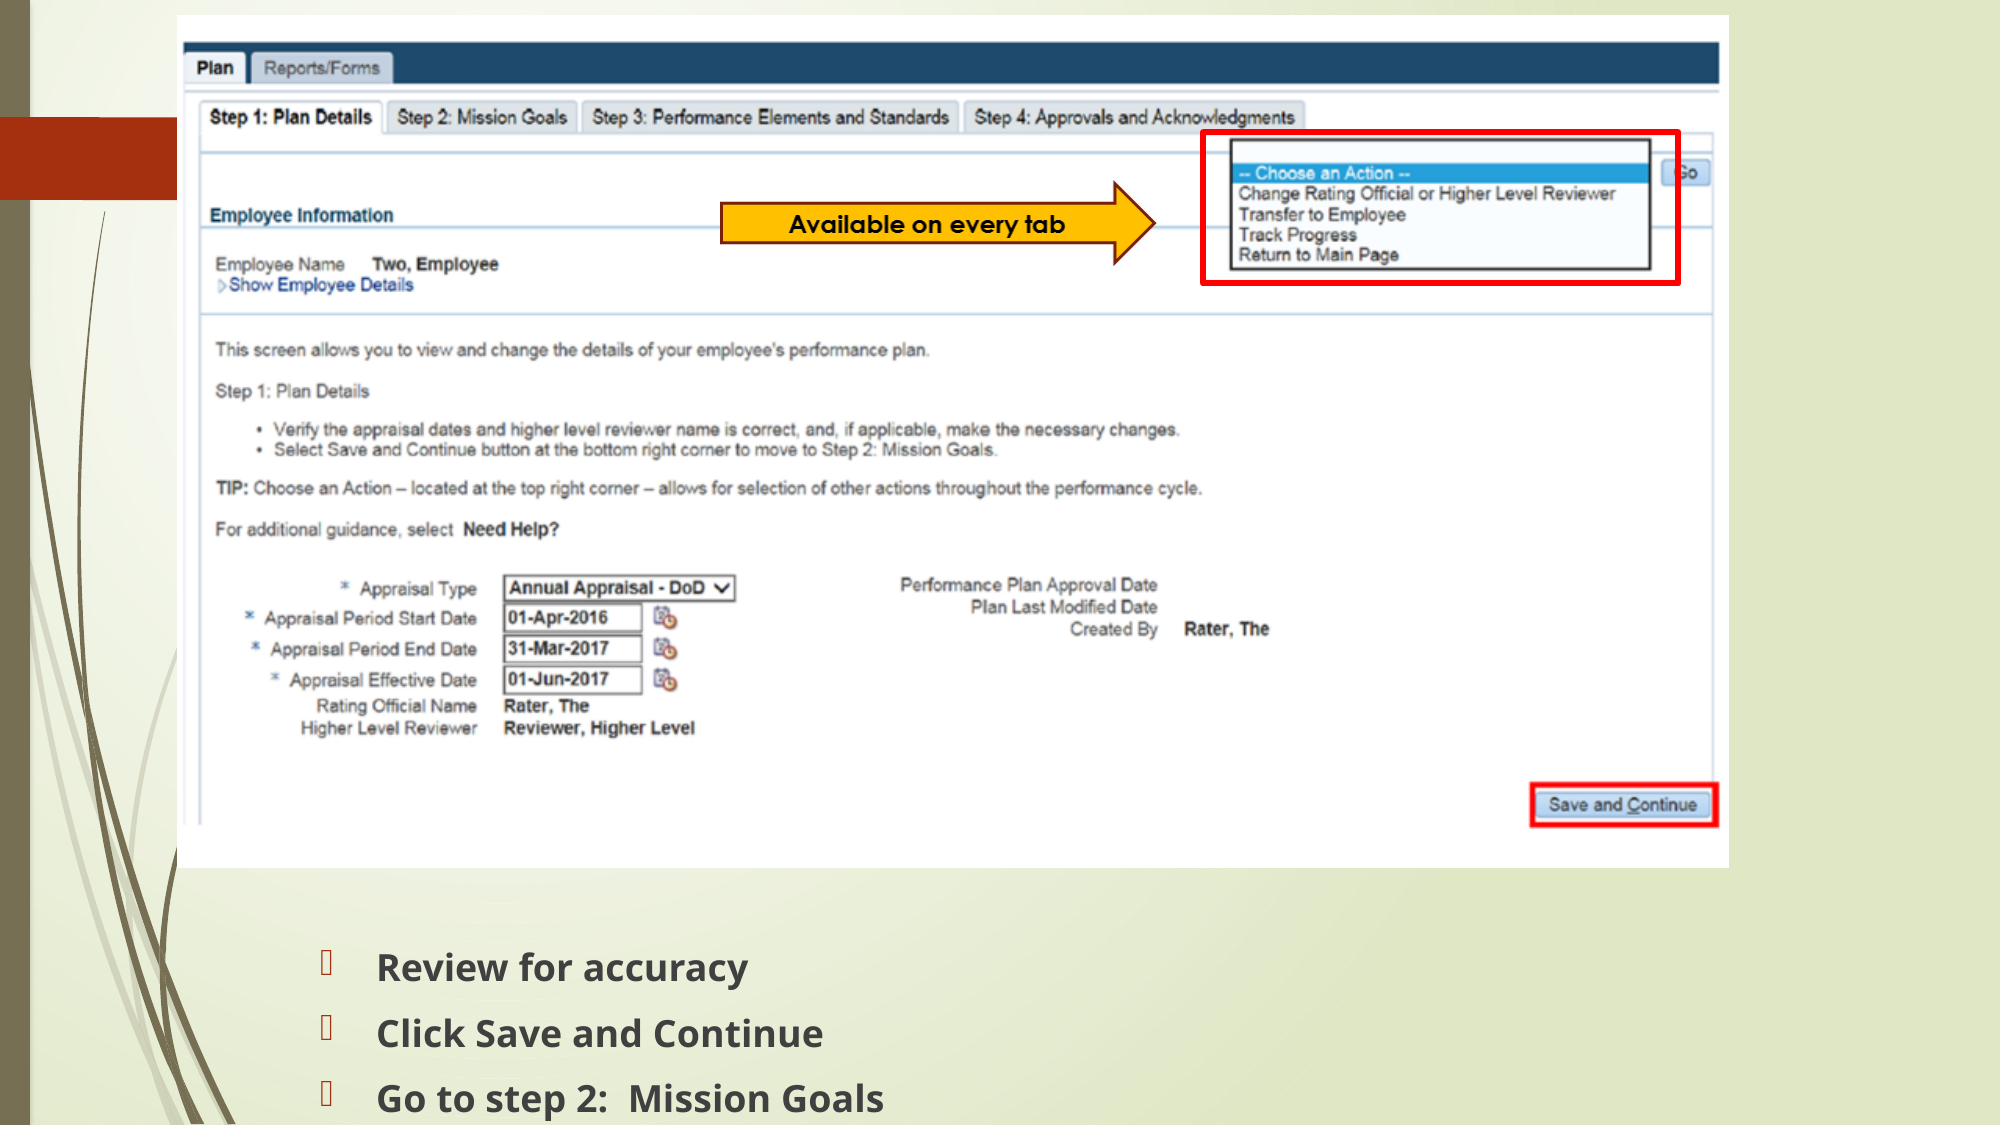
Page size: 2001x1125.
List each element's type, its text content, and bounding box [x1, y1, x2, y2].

picture [177, 14, 1729, 868]
list Review for accuracy Click Save and Continue Go to step 2: Mission Goals [304, 936, 1793, 1125]
